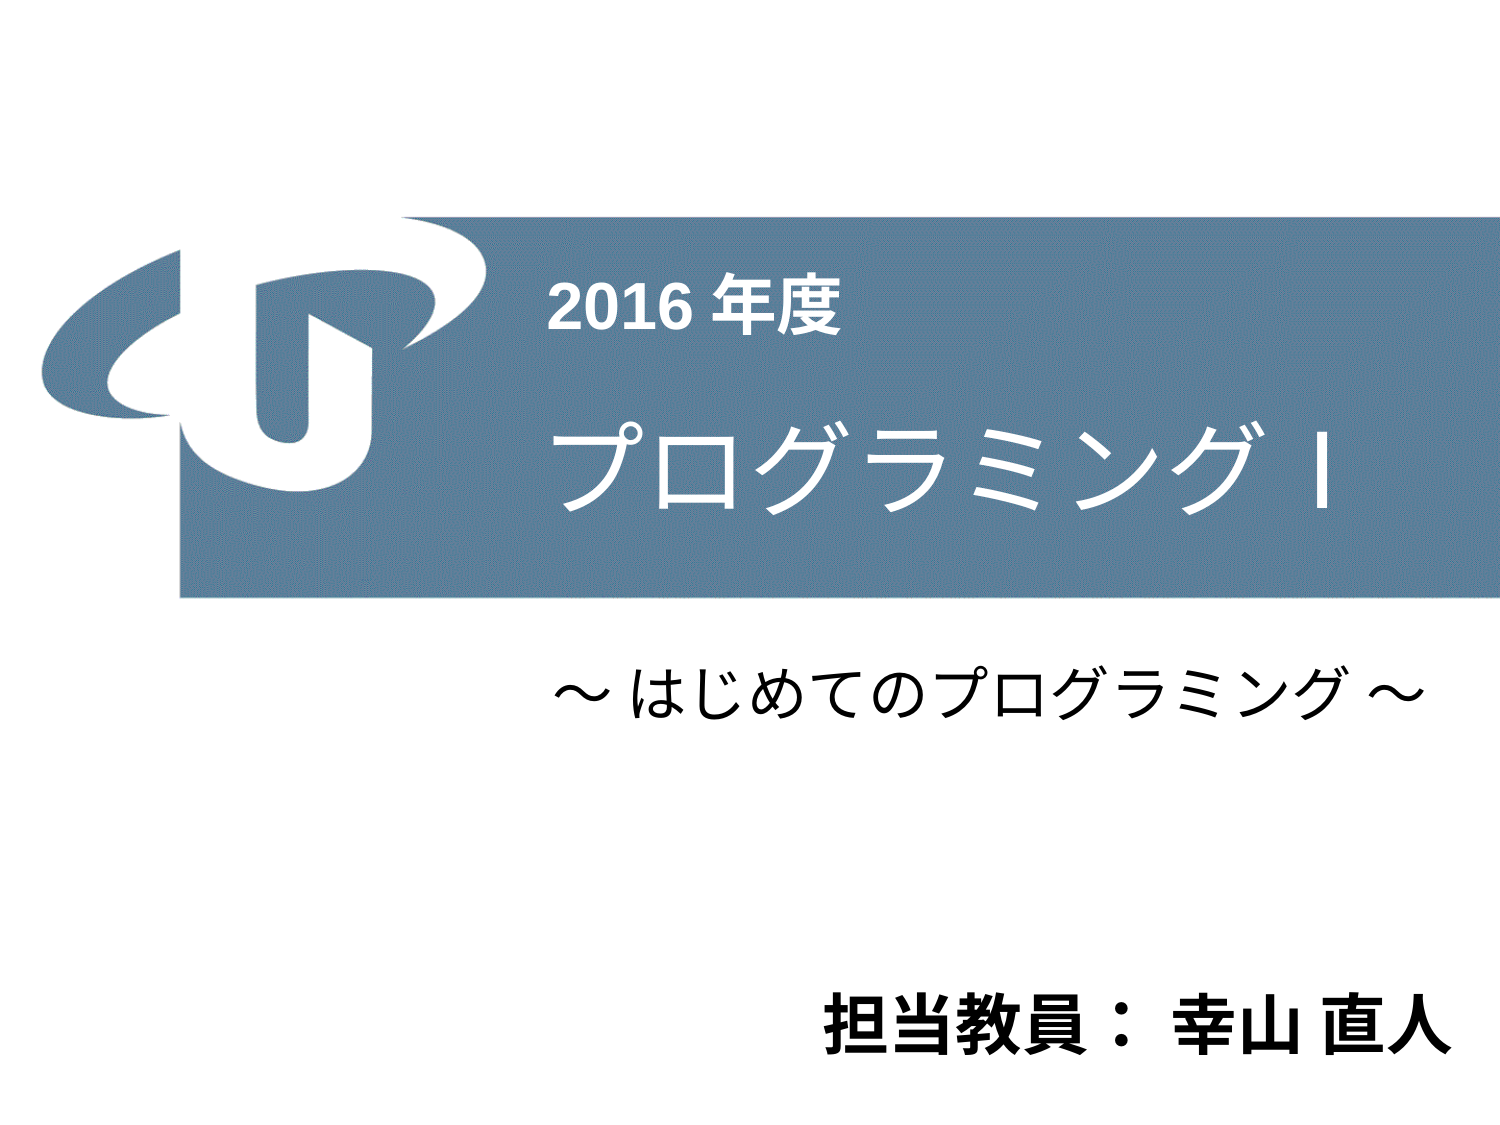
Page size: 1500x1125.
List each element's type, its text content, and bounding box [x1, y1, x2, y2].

title プログラミングⅠ [525, 370, 1471, 563]
picture [0, 0, 1500, 1125]
subtitle ～ はじめてのプログラミング ～ [537, 657, 1459, 780]
text_box 2016年度 [531, 255, 859, 351]
